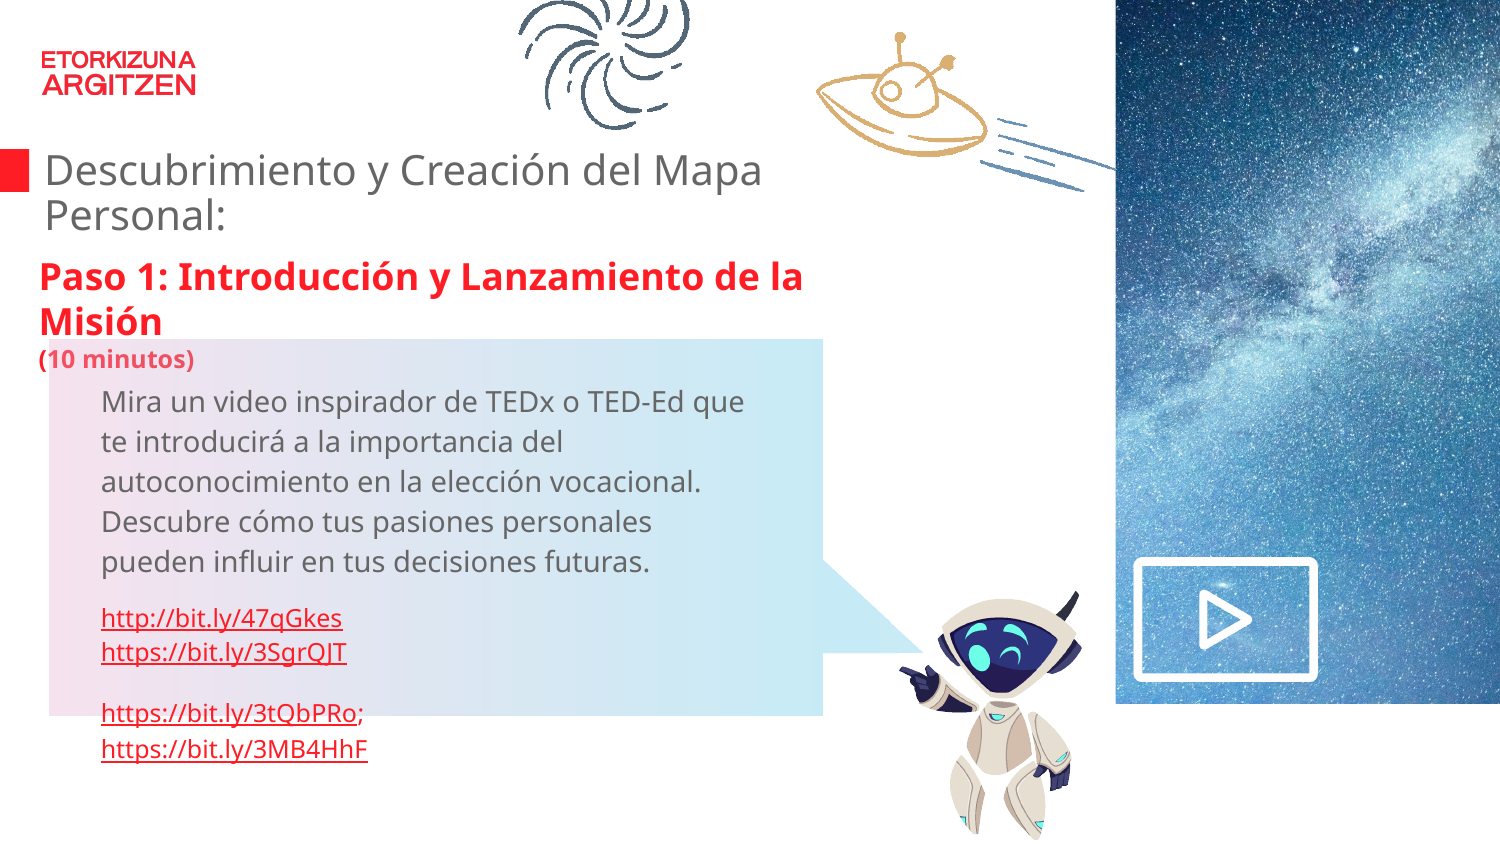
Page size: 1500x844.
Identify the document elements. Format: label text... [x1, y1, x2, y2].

picture [816, 0, 1500, 704]
text_box Mira un video inspirador de TEDx o TED-Ed que te introducirá a la importancia del autoconocimiento en la elección vocacional. Descubre cómo tus pasiones personales pueden influir en tus decisiones futuras. [85, 362, 772, 594]
text_box [0, 149, 30, 192]
text_box [49, 339, 894, 716]
text_box Paso 1: Introducción y Lanzamiento de la Misión (10 minutos) [23, 238, 919, 479]
picture [899, 590, 1082, 841]
text_box Descubrimiento y Creación del Mapa Personal: [29, 134, 866, 207]
text_box http://bit.ly/47qGkes https://bit.ly/3SgrQJT https://bit.ly/3tQbPRo; https://bit.ly/3MB4HhF [85, 578, 745, 783]
picture [518, 0, 690, 130]
picture [42, 51, 197, 96]
